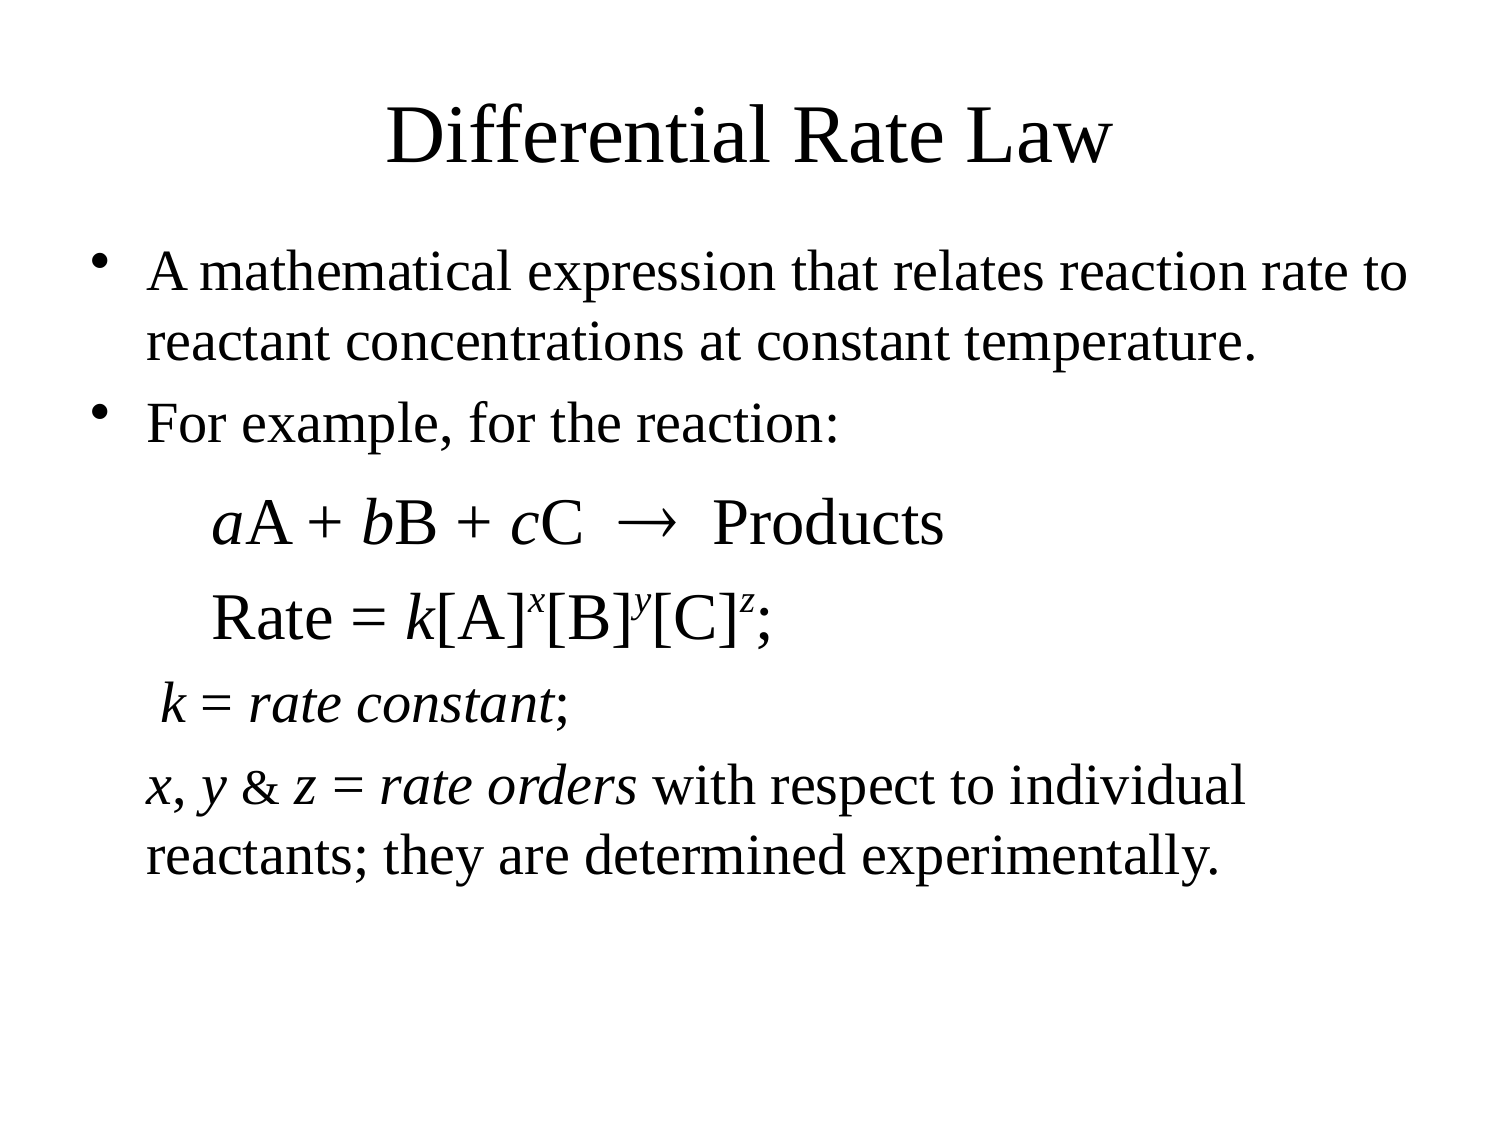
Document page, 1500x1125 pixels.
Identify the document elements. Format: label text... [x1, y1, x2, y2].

title Differential Rate Law [75, 45, 1425, 213]
list A mathematical expression that relates reaction rate to reactant concentrations at constant temperature. For example, for the reaction: aA + bB + cC  Products Rate = k[A]x[B]y[C]z; k = rate constant; x, y & z = rate orders with respect to individual reactants; they are determined experimentally. [75, 224, 1425, 1063]
